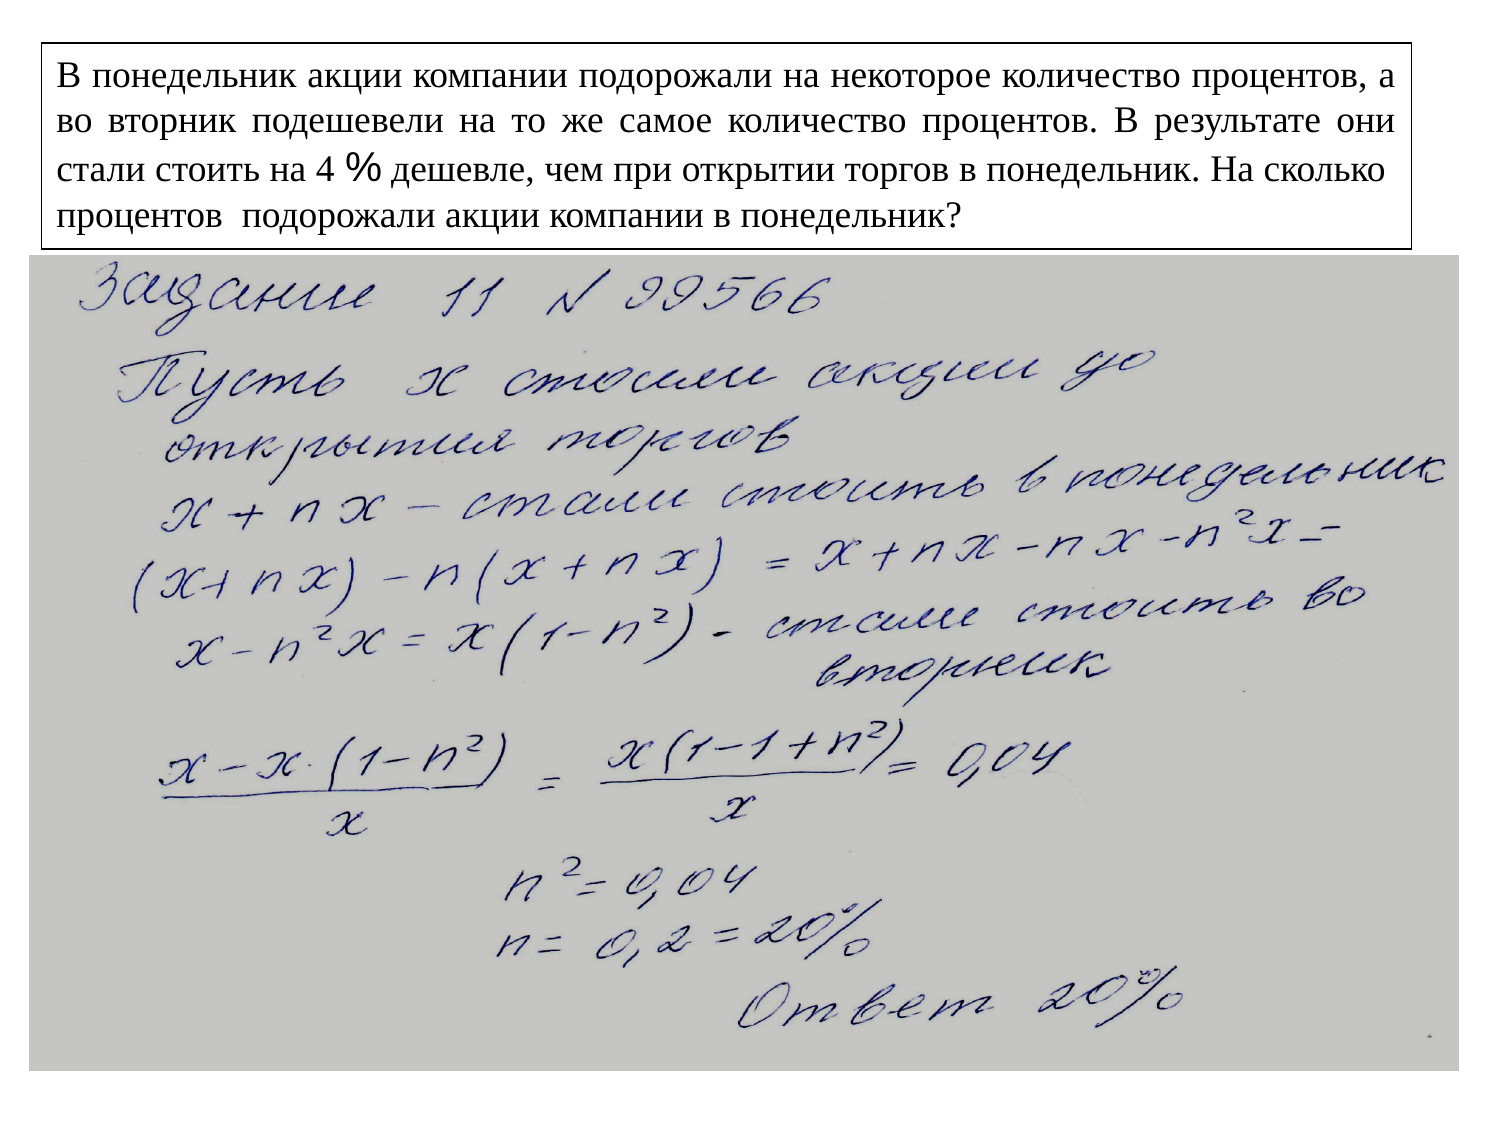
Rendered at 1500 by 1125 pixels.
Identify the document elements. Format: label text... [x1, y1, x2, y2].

picture [29, 255, 1459, 1071]
text_box В понедельник акции компании подорожали на некоторое количество процентов, а во вторник подешевели на то же самое количество процентов. В результате они стали стоить на 4 % дешевле, чем при открытии торгов в понедельник. На сколько процентов подорожали акции компании в понедельник? [41, 42, 1412, 249]
